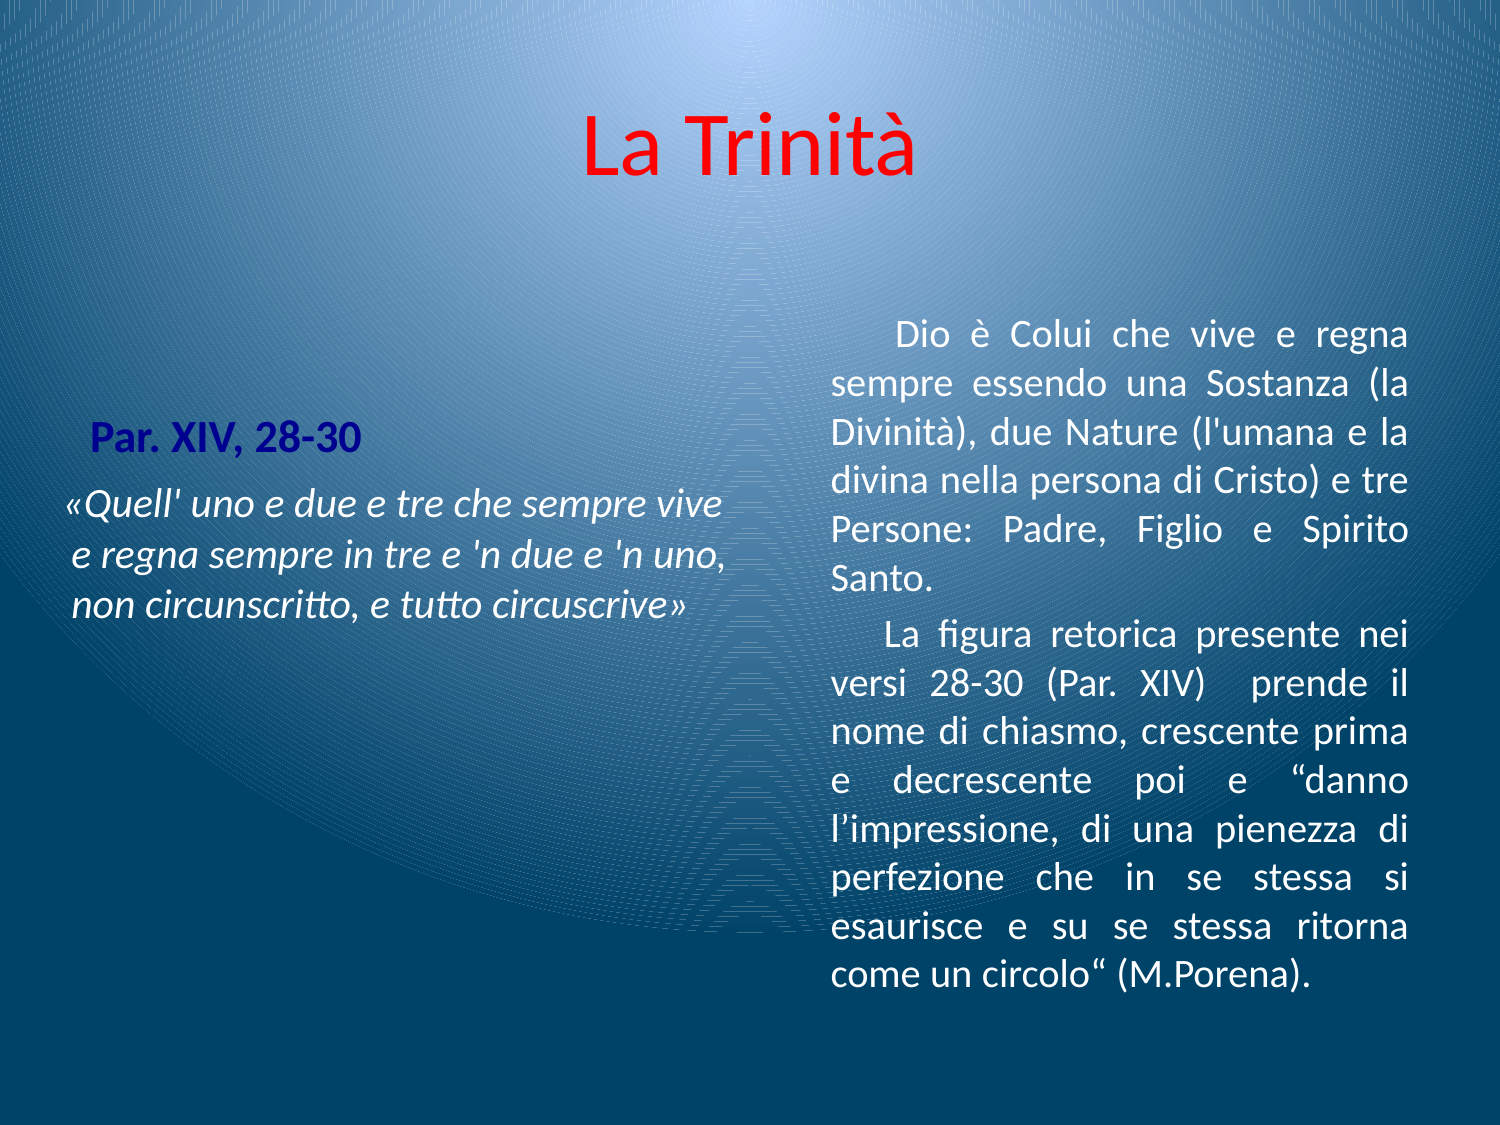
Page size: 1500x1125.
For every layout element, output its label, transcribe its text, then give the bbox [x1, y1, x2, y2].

title La Trinità [75, 45, 1425, 233]
list Par. XIV, 28-30 [75, 398, 738, 468]
list Dio è Colui che vive e regna sempre essendo una Sostanza (la Divinità), due Nature (l'umana e la divina nella persona di Cristo) e tre Persone: Padre, Figlio e Spirito Santo. La figura retorica presente nei versi 28-30 (Par. XIV) prende il nome di chiasmo, crescente prima e decrescente poi e “danno l’impressione, di una pienezza di perfezione che in se stessa si esaurisce e su se stessa ritorna come un circolo“ (M.Porena). [761, 299, 1425, 1005]
list «Quell' uno e due e tre che sempre vive e regna sempre in tre e 'n due e 'n uno, non circunscritto, e tutto circuscrive» [0, 468, 761, 809]
